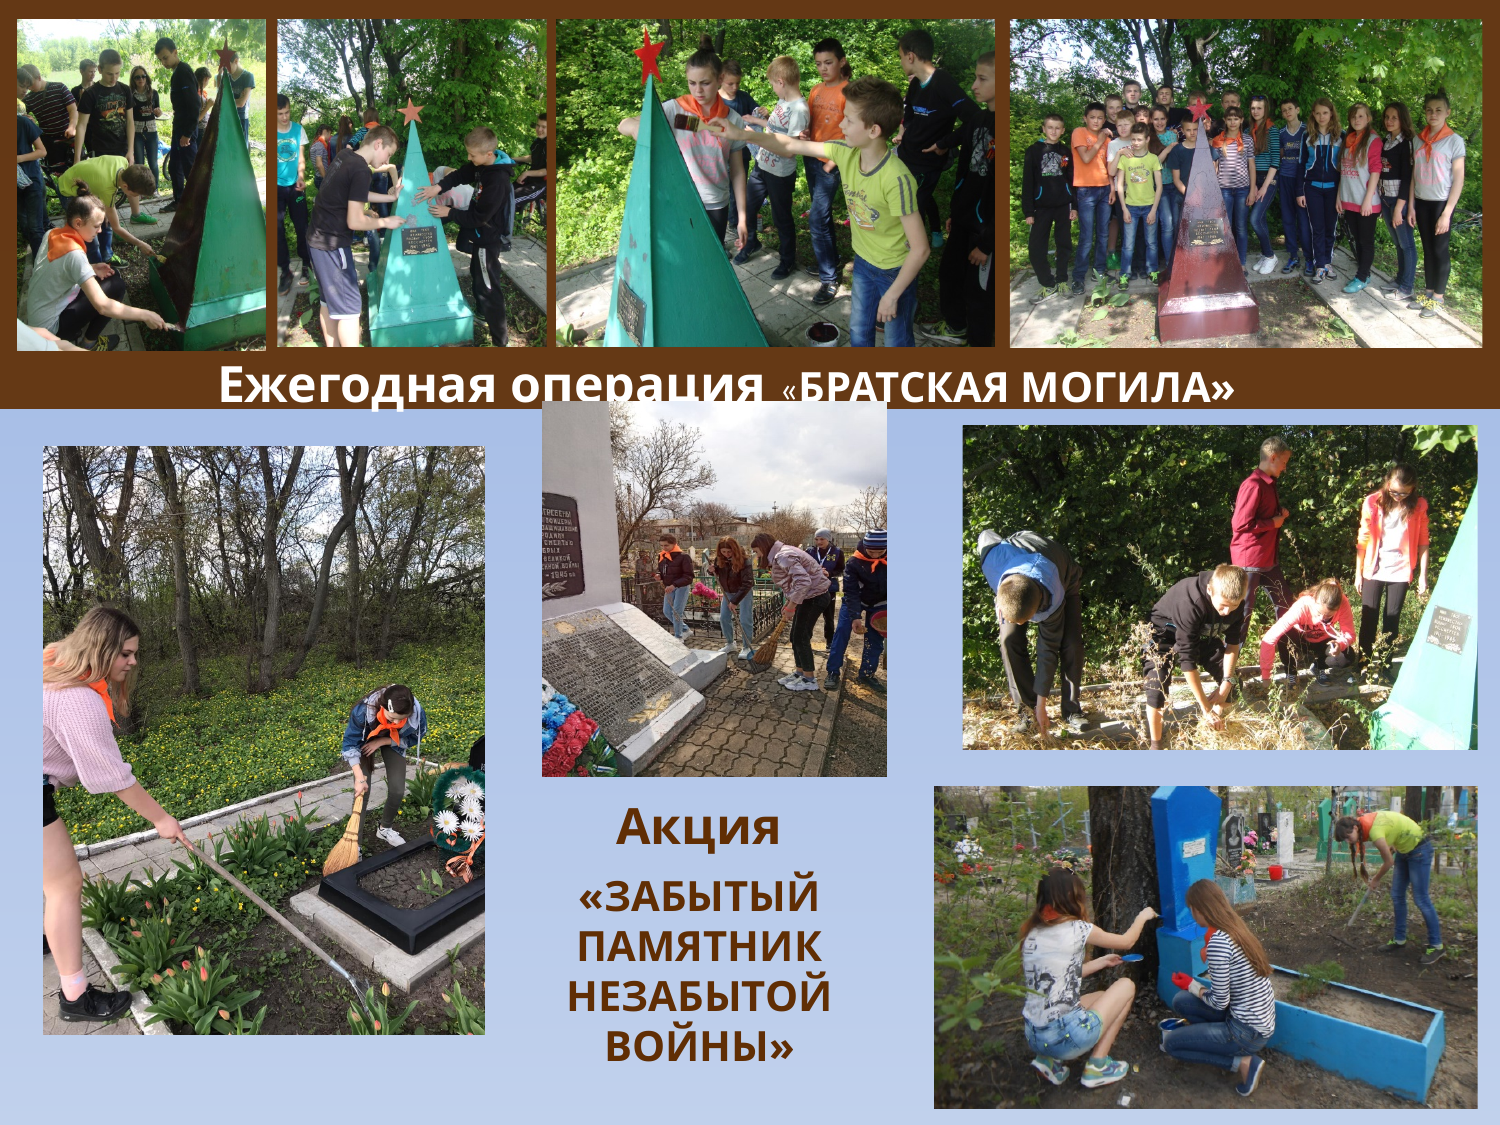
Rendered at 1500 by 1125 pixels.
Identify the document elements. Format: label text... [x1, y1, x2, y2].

picture [277, 18, 547, 348]
text_box «Забытый памятник незабытой войны» [512, 862, 887, 1078]
picture [962, 425, 1478, 751]
text_box Ежегодная операция «Братская могила» [202, 345, 1252, 421]
text_box [0, 0, 1500, 411]
picture [1009, 18, 1483, 348]
picture [541, 401, 887, 778]
picture [17, 18, 267, 351]
picture [556, 18, 995, 348]
picture [42, 446, 485, 1036]
picture [933, 786, 1478, 1109]
text_box Акция [541, 786, 857, 862]
